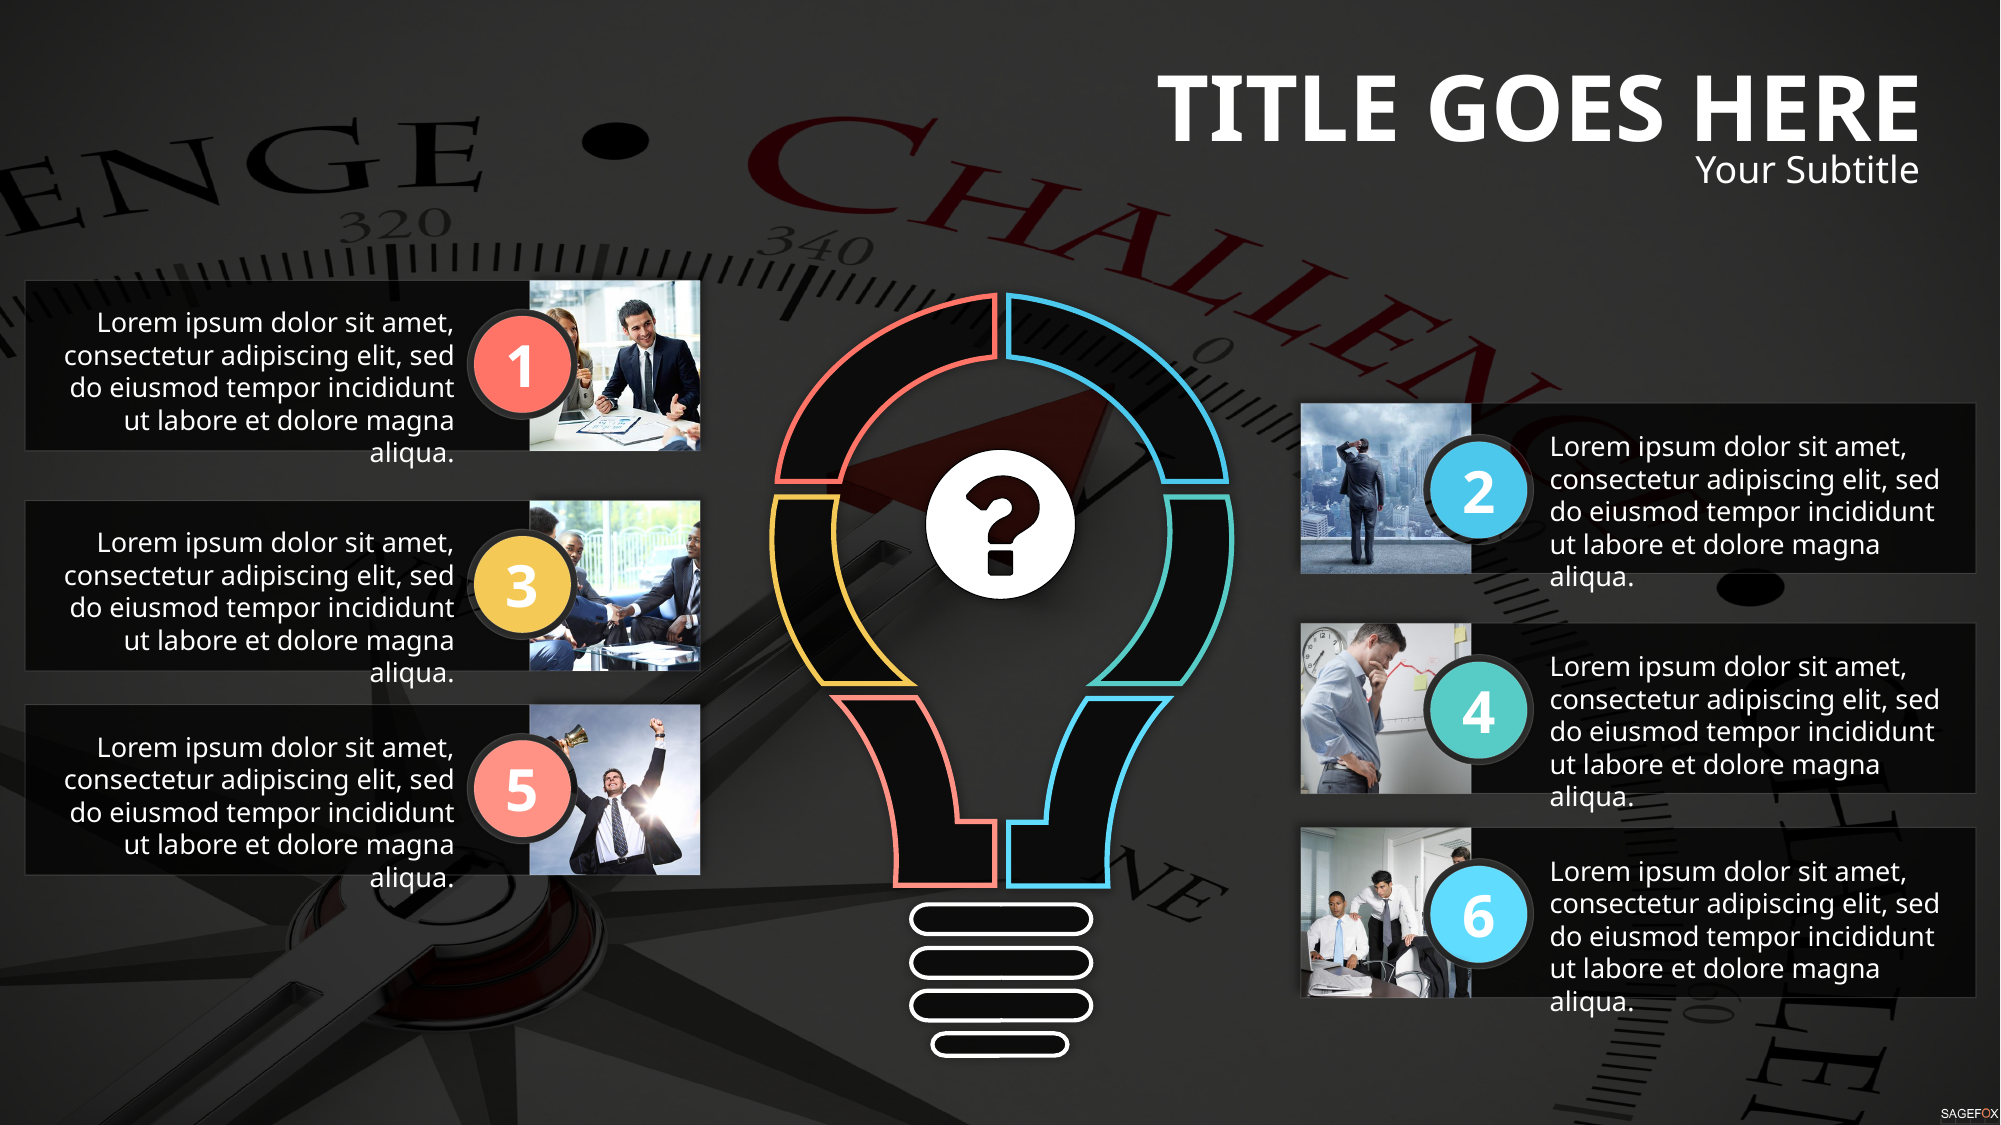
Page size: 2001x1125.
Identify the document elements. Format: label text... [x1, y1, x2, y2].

text_box [531, 499, 702, 672]
text_box [24, 279, 531, 452]
text_box [1299, 622, 1473, 795]
text_box [1473, 402, 1977, 575]
text_box [910, 989, 1093, 1022]
text_box Lorem ipsum dolor sit amet, consectetur adipiscing elit, sed do eiusmod tempor incididunt ut labore et dolore magna aliqua. [39, 729, 455, 893]
text_box Lorem ipsum dolor sit amet, consectetur adipiscing elit, sed do eiusmod tempor incididunt ut labore et dolore magna aliqua. [39, 305, 455, 469]
text_box [1473, 826, 1977, 999]
text_box [1089, 495, 1233, 685]
text_box Lorem ipsum dolor sit amet, consectetur adipiscing elit, sed do eiusmod tempor incididunt ut labore et dolore magna aliqua. [1549, 854, 1965, 1017]
text_box [776, 294, 996, 483]
text_box Lorem ipsum dolor sit amet, consectetur adipiscing elit, sed do eiusmod tempor incididunt ut labore et dolore magna aliqua. [1549, 429, 1965, 593]
text_box [1299, 402, 1473, 575]
text_box [925, 449, 1076, 600]
text_box [531, 703, 702, 877]
text_box [910, 903, 1093, 936]
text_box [1035, 42, 1939, 199]
text_box [24, 703, 531, 877]
text_box [531, 279, 702, 452]
text_box [24, 499, 531, 672]
text_box Lorem ipsum dolor sit amet, consectetur adipiscing elit, sed do eiusmod tempor incididunt ut labore et dolore magna aliqua. [1549, 649, 1965, 813]
text_box 3 [473, 535, 572, 634]
picture [0, 0, 2001, 1125]
text_box [910, 946, 1093, 979]
text_box [1007, 697, 1171, 888]
text_box 4 [1429, 660, 1529, 760]
text_box 6 [1429, 864, 1529, 964]
text_box Lorem ipsum dolor sit amet, consectetur adipiscing elit, sed do eiusmod tempor incididunt ut labore et dolore magna aliqua. [39, 525, 455, 689]
text_box [1473, 622, 1977, 795]
text_box [832, 696, 996, 887]
text_box 1 [473, 314, 572, 414]
text_box [770, 495, 914, 685]
text_box 5 [473, 739, 572, 839]
text_box [931, 1032, 1069, 1057]
text_box [1299, 826, 1473, 999]
text_box 2 [1429, 440, 1529, 540]
text_box [1007, 294, 1228, 483]
